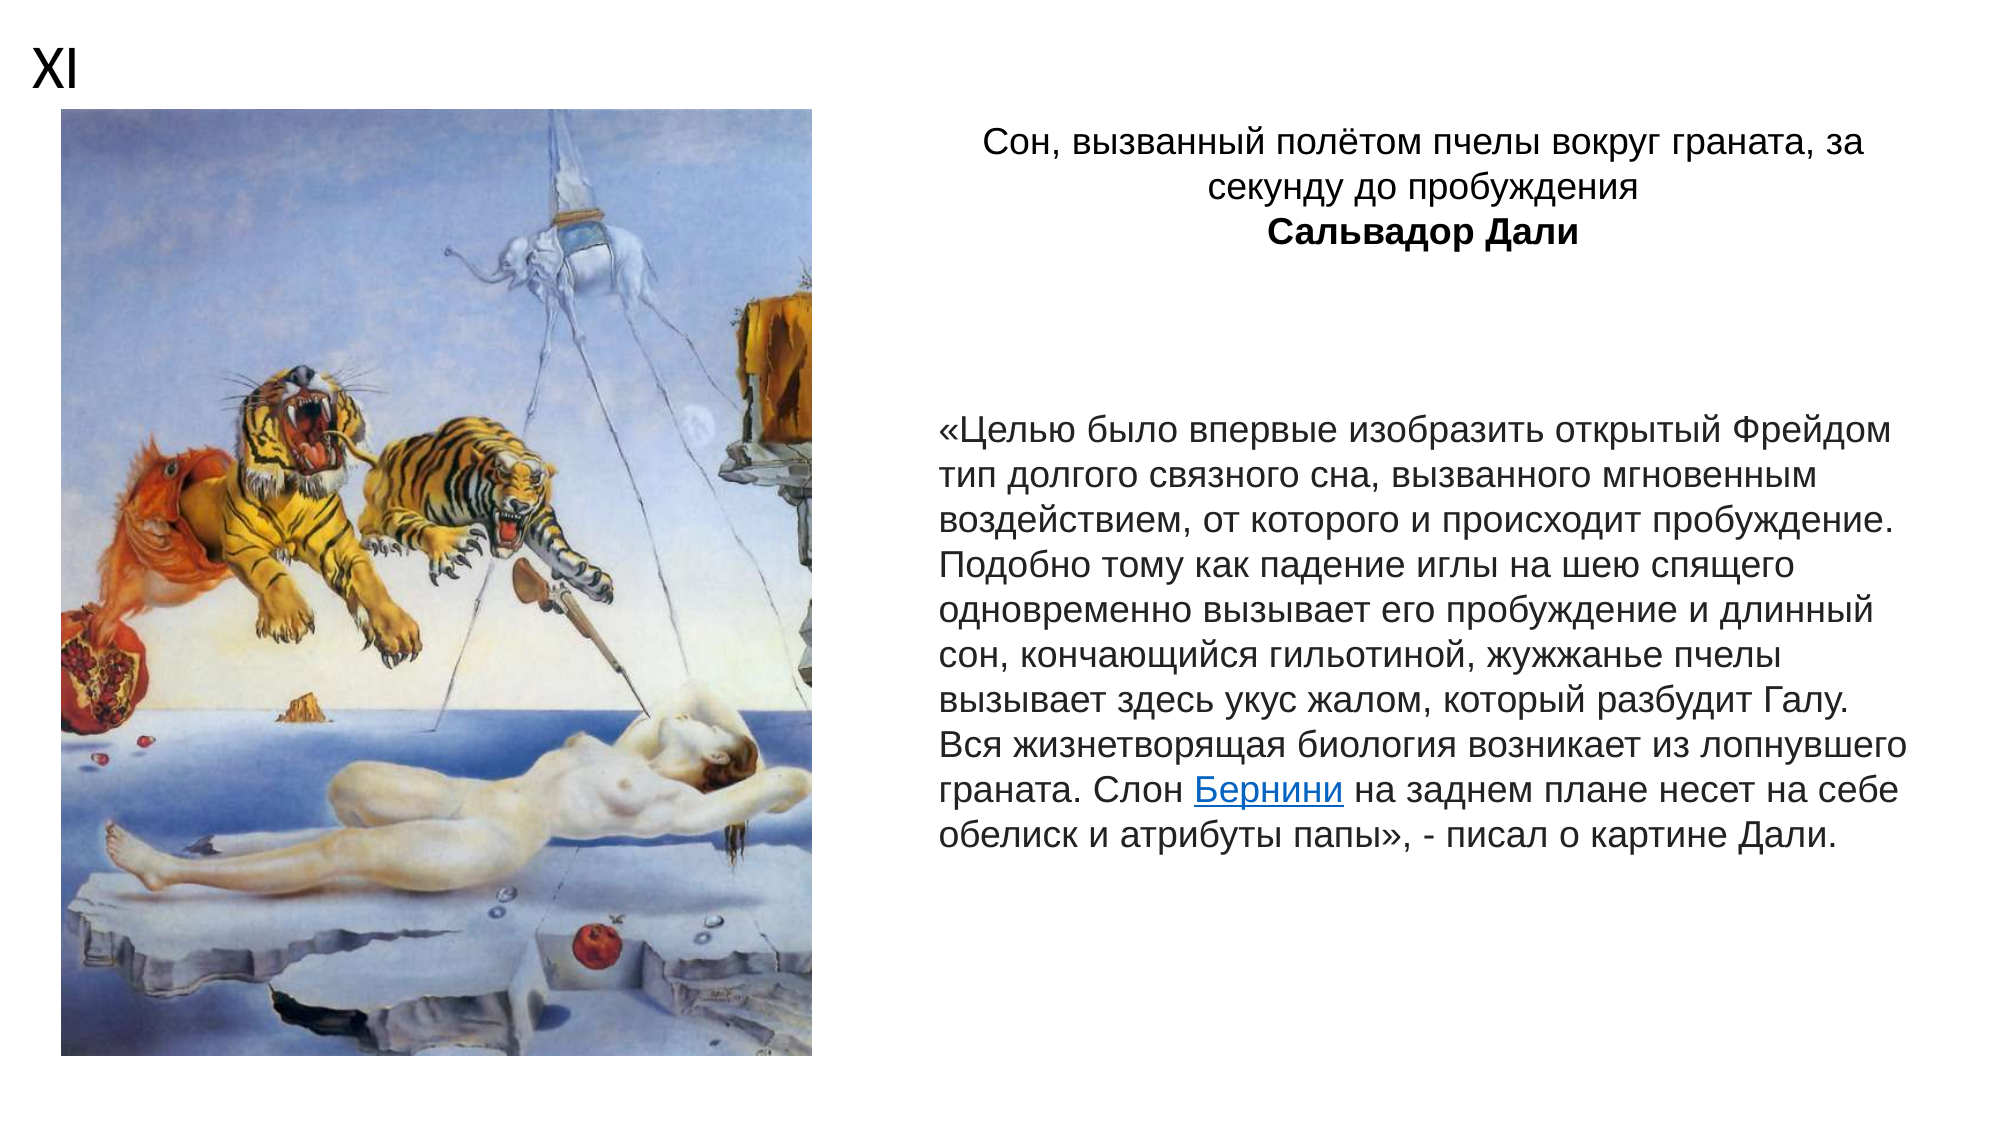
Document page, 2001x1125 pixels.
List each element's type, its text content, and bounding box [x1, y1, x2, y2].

text_box Сон, вызванный полётом пчелы вокруг граната, за секунду до пробуждения Сальвадор Дали [923, 109, 1924, 260]
text_box «Целью было впервые изобразить открытый Фрейдом тип долгого связного сна, вызванного мгновенным воздействием, от которого и происходит пробуждение. Подобно тому как падение иглы на шею спящего одновременно вызывает его пробуждение и длинный сон, кончающийся гильотиной, жужжанье пчелы вызывает здесь укус жалом, который разбудит Галу. Вся жизнетворящая биология возникает из лопнувшего граната. Слон Бернини на заднем плане несет на себе обелиск и атрибуты папы», - писал о картине Дали. [923, 397, 1924, 863]
text_box XI [17, 18, 107, 109]
picture [61, 109, 812, 1056]
